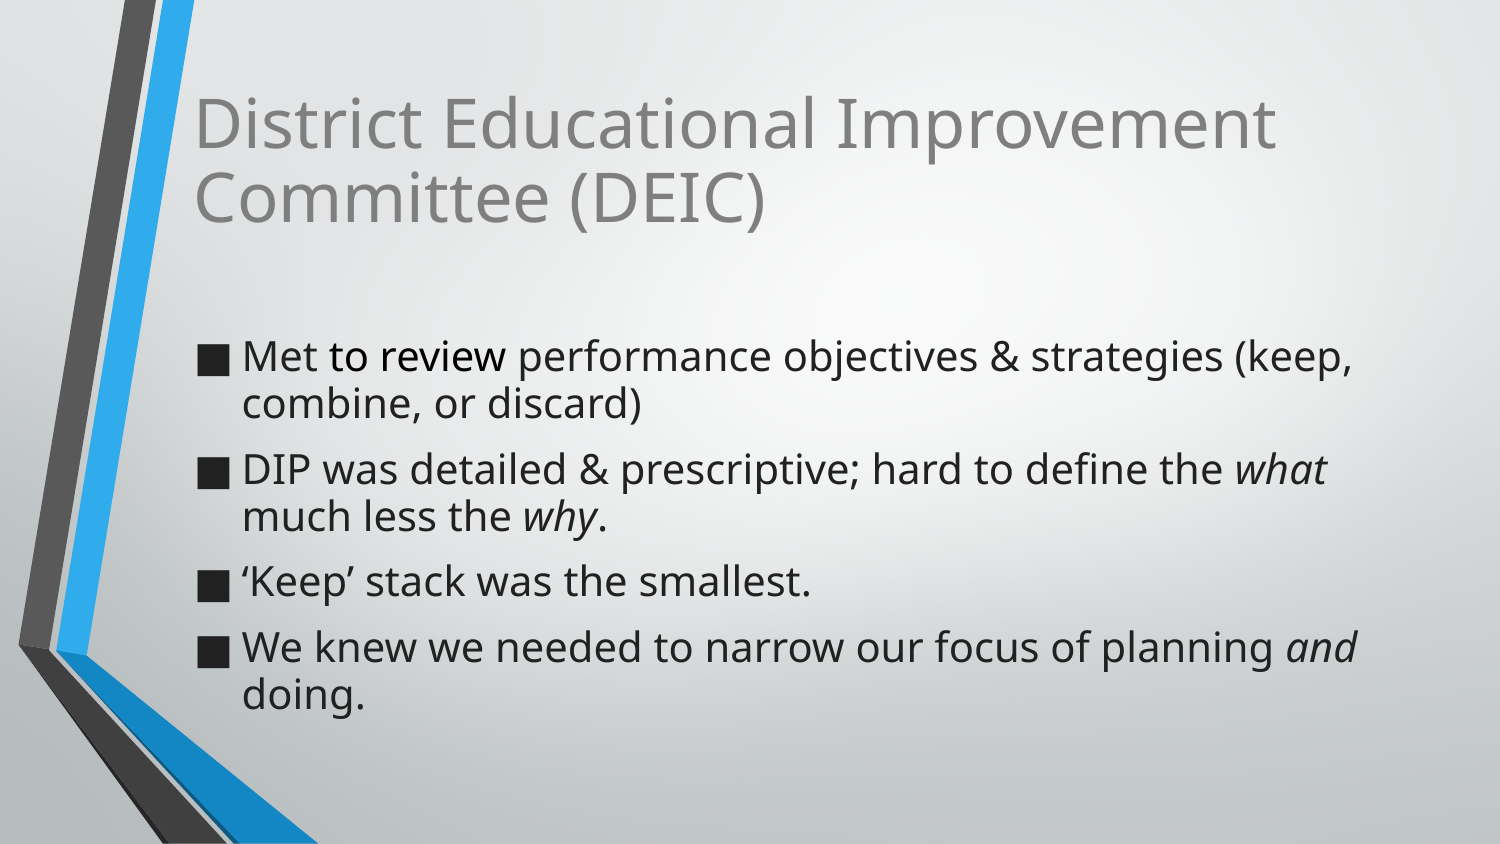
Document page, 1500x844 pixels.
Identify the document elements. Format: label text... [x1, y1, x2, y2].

title District Educational Improvement Committee (DEIC) [182, 84, 1416, 300]
list Met to review performance objectives & strategies (keep, combine, or discard) DIP was detailed & prescriptive; hard to define the what much less the why. ‘Keep’ stack was the smallest. We knew we needed to narrow our focus of planning and doing. [182, 328, 1416, 713]
